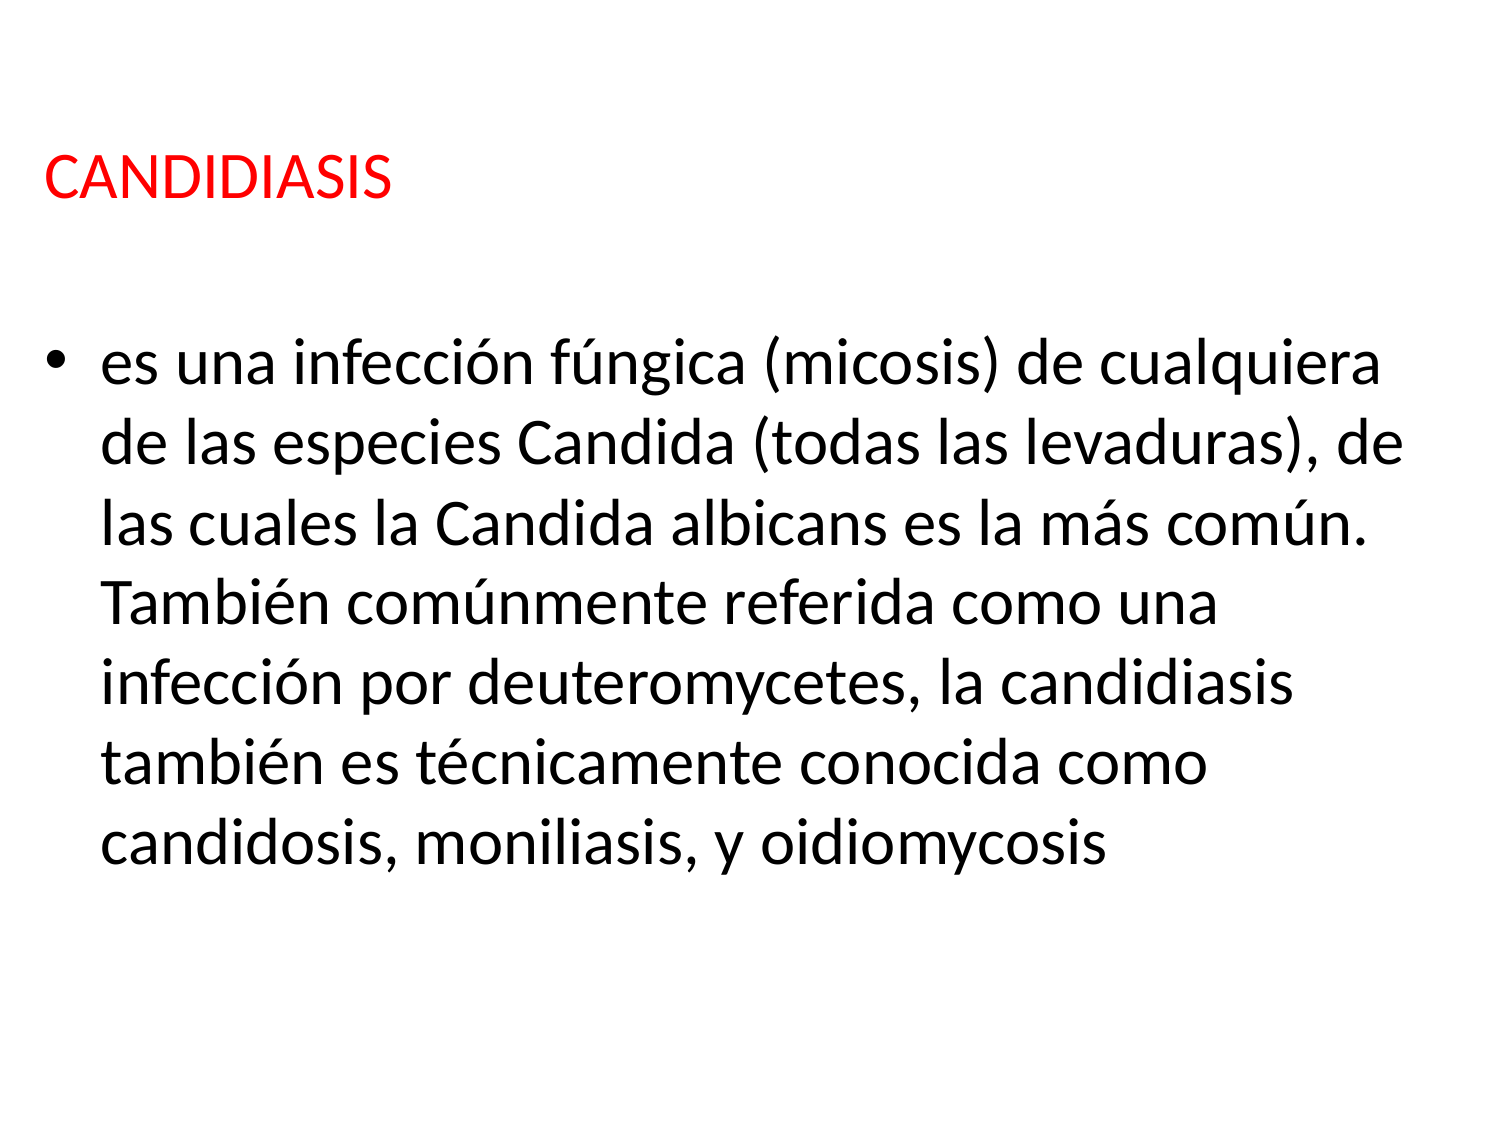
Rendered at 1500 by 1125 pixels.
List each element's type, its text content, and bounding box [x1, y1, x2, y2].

list CANDIDIASIS es una infección fúngica (micosis) de cualquiera de las especies Candida (todas las levaduras), de las cuales la Candida albicans es la más común. También comúnmente referida como una infección por deuteromycetes, la candidiasis también es técnicamente conocida como candidosis, moniliasis, y oidiomycosis [29, 30, 1447, 1083]
